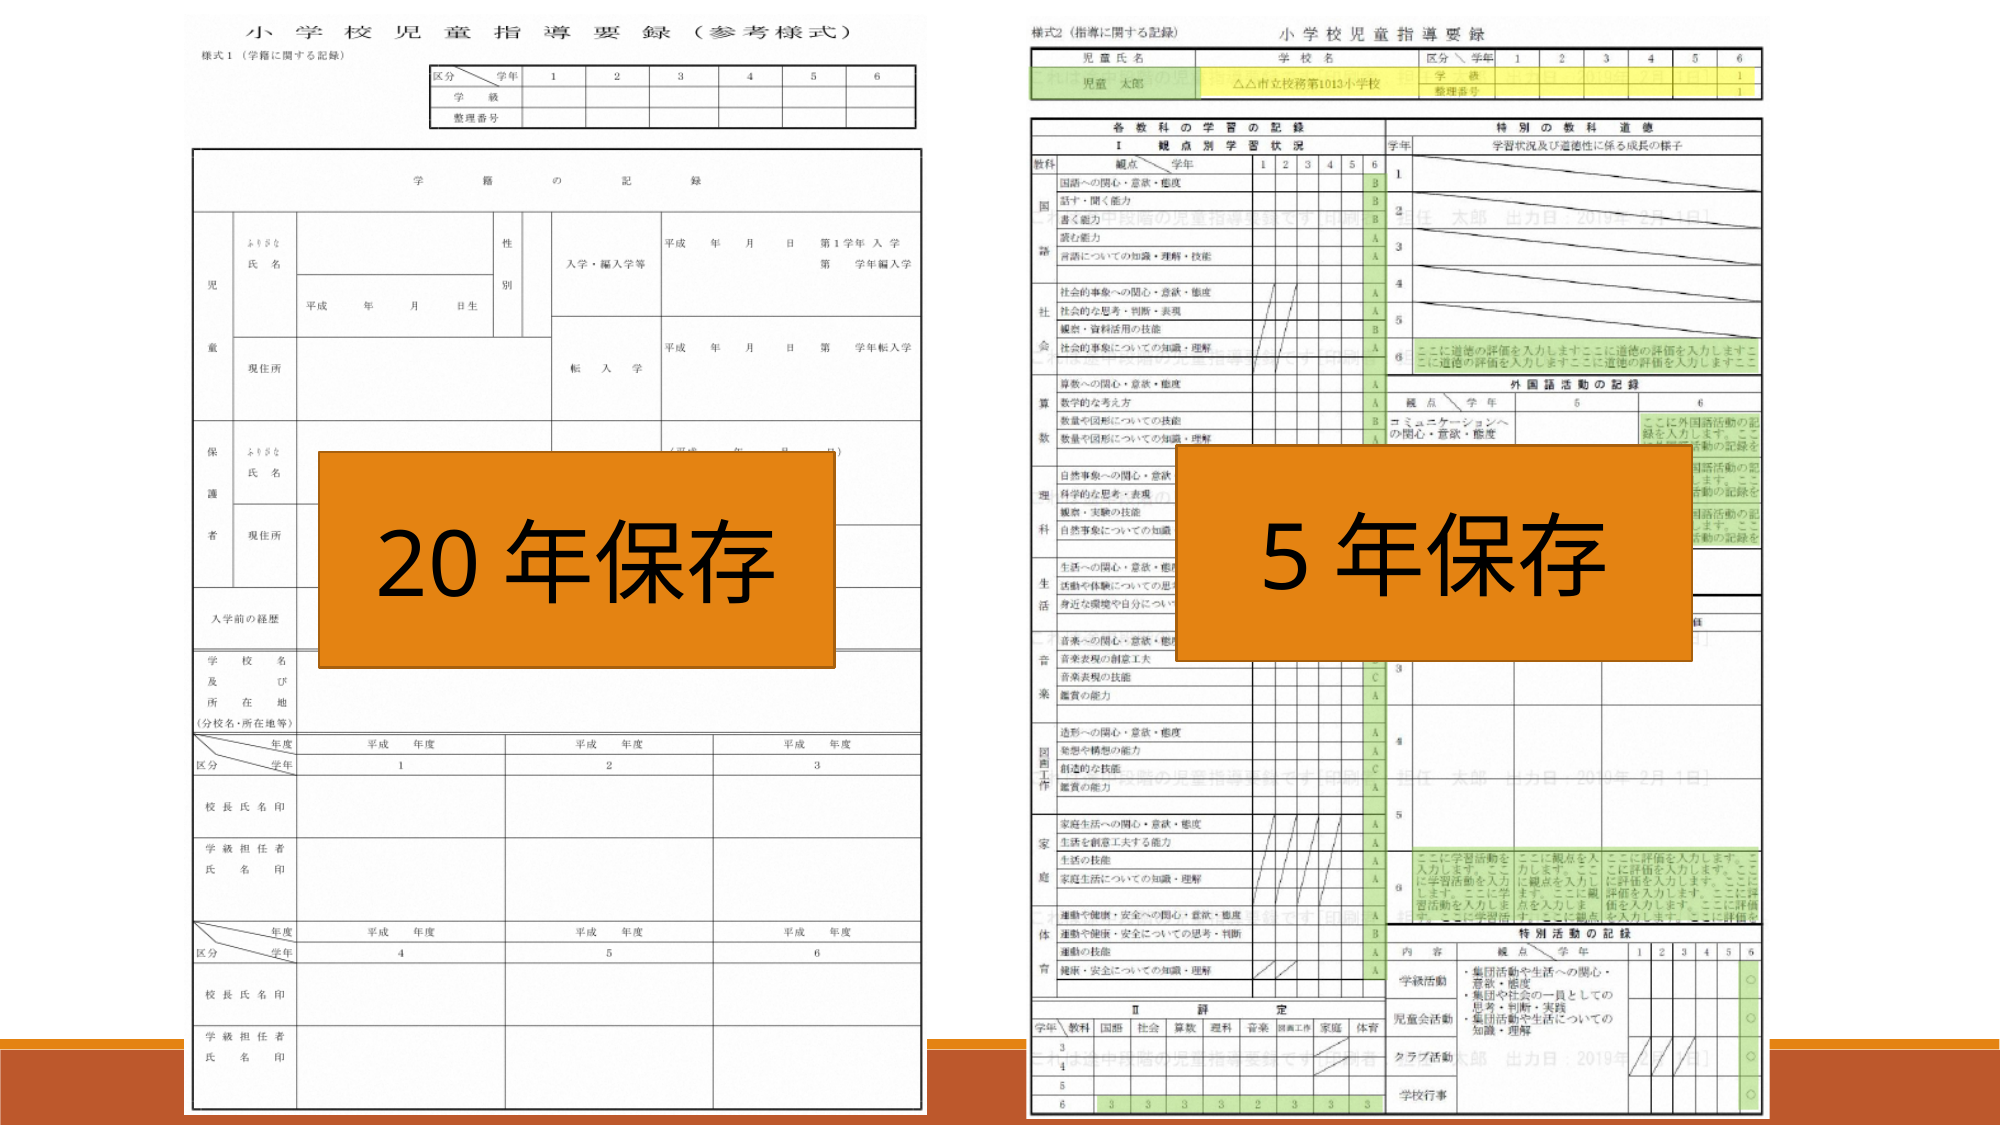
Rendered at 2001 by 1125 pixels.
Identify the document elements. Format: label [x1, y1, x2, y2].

picture [184, 14, 927, 1116]
picture [1025, 16, 1771, 1120]
